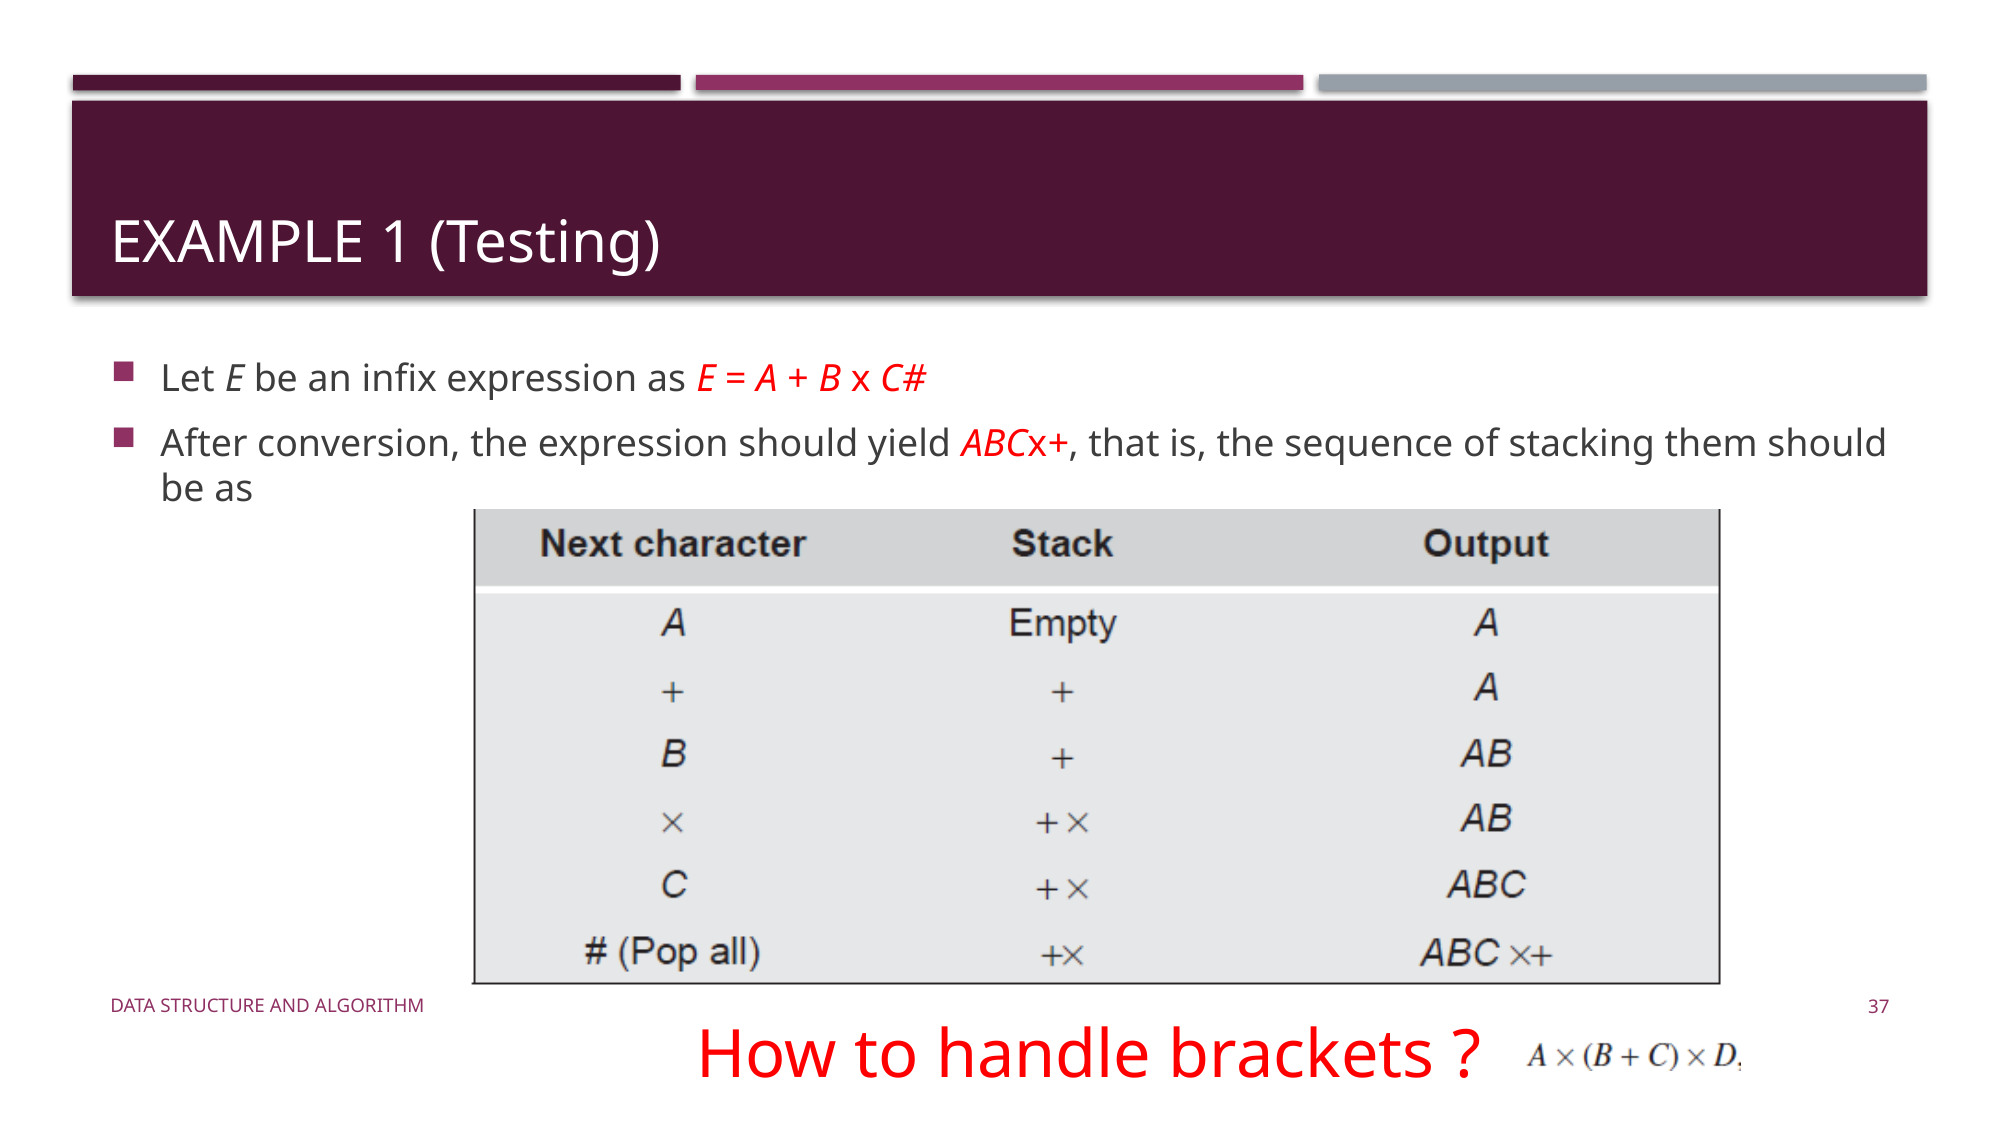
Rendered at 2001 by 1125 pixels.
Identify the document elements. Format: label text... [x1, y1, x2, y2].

title Example 1 (Testing) [95, 115, 1905, 282]
slide_number 37 [1732, 977, 1905, 1037]
footer Data Structure and Algorithm [95, 976, 681, 1037]
list Let E be an infix expression as E = A + B x C# After conversion, the expression should yield ABCx+, that is, the sequence of stacking them should be as [95, 357, 1905, 962]
text_box How to handle brackets ? [681, 1017, 1515, 1099]
picture [463, 508, 1733, 1007]
picture [1524, 1037, 1742, 1072]
